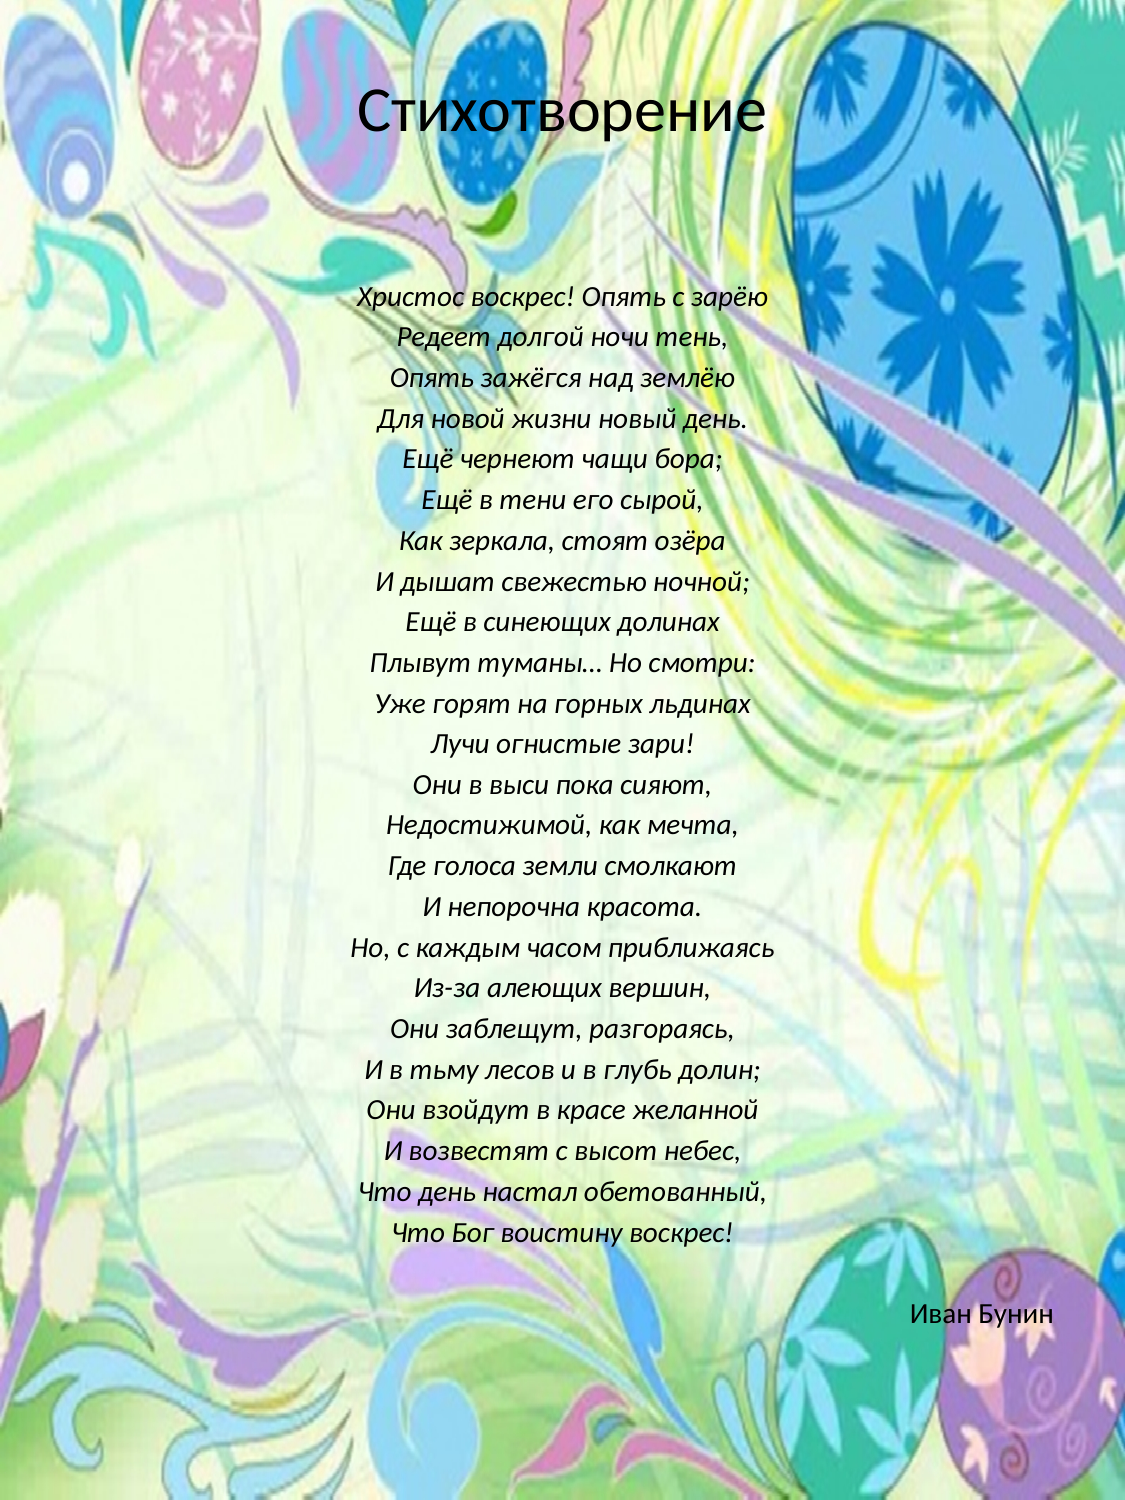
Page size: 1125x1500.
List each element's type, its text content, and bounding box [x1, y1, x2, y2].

picture [0, 0, 1125, 1500]
title Стихотворение [56, 60, 1069, 153]
list Христос воскрес! Опять с зарёю Редеет долгой ночи тень, Опять зажёгся над землёю Для новой жизни новый день. Ещё чернеют чащи бора; Ещё в тени его сырой, Как зеркала, стоят озёра И дышат свежестью ночной; Ещё в синеющих долинах Плывут туманы… Но смотри: Уже горят на горных льдинах Лучи огнистые зари! Они в выси пока сияют, Недостижимой, как мечта, Где голоса земли смолкают И непорочна красота. Но, с каждым часом приближаясь Из-за алеющих вершин, Они заблещут, разгораясь, И в тьму лесов и в глубь долин; Они взойдут в красе желанной И возвестят с высот небес, Что день настал обетованный, Что Бог воистину воскрес! Иван Бунин [56, 269, 1069, 1340]
